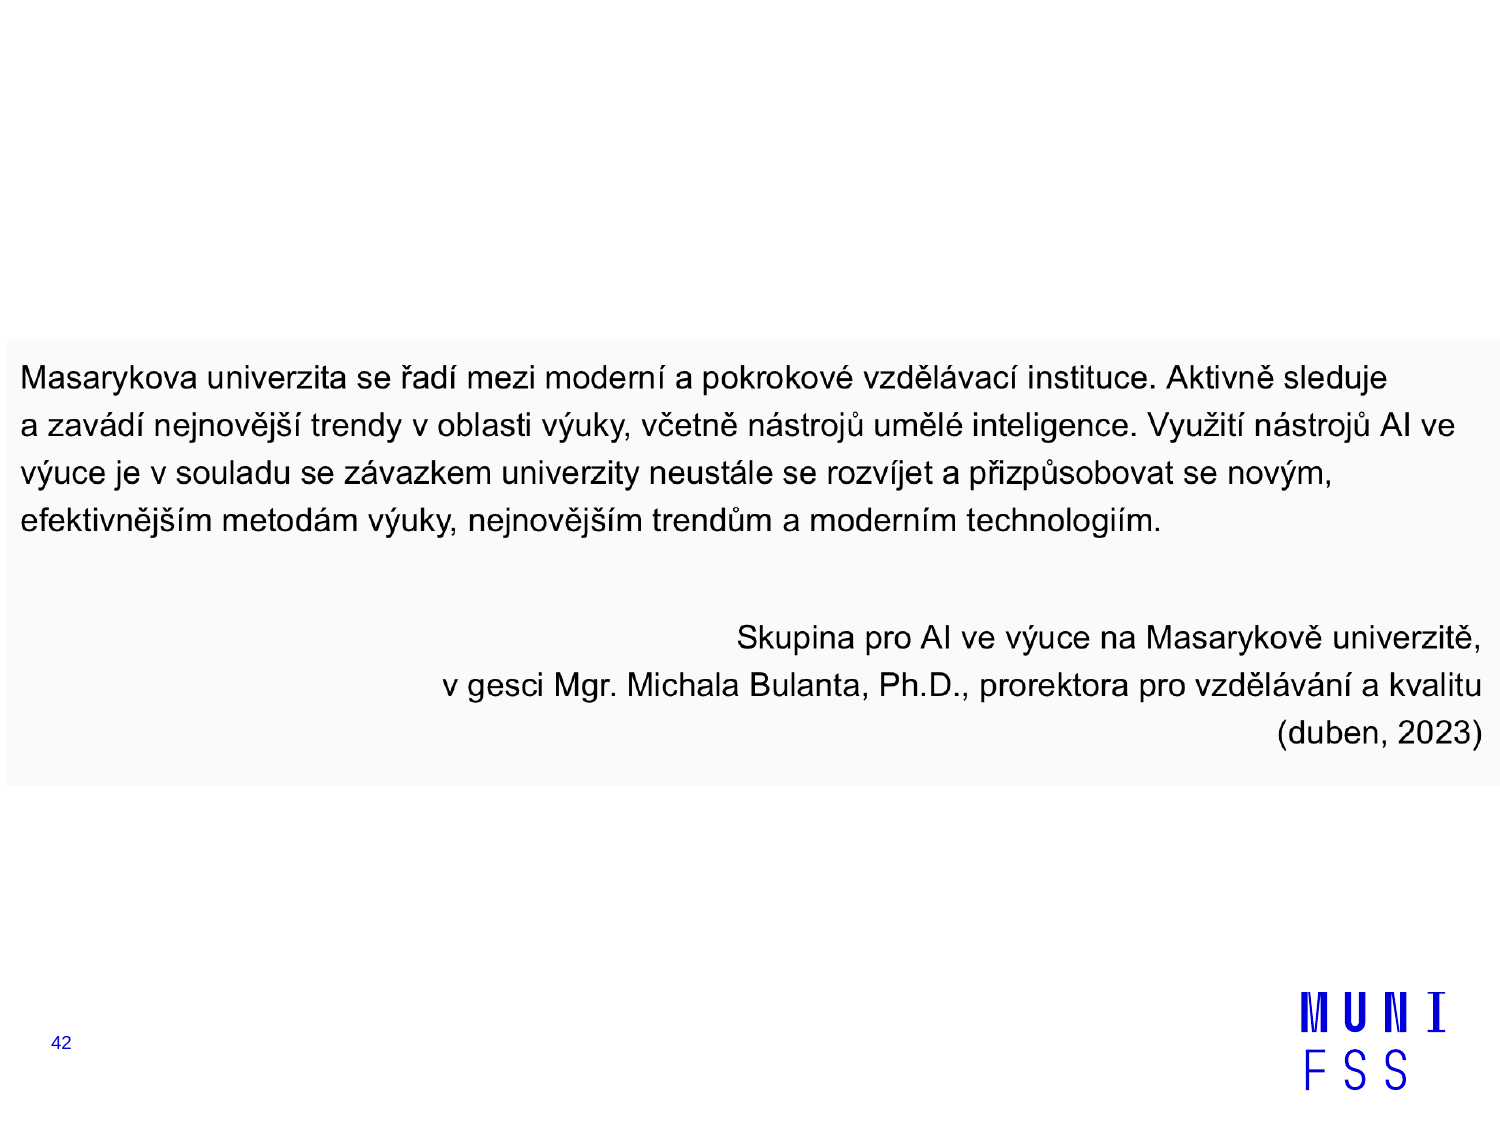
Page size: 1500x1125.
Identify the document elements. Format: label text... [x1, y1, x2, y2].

slide_number 42 [50, 1021, 82, 1063]
picture [6, 339, 1500, 786]
